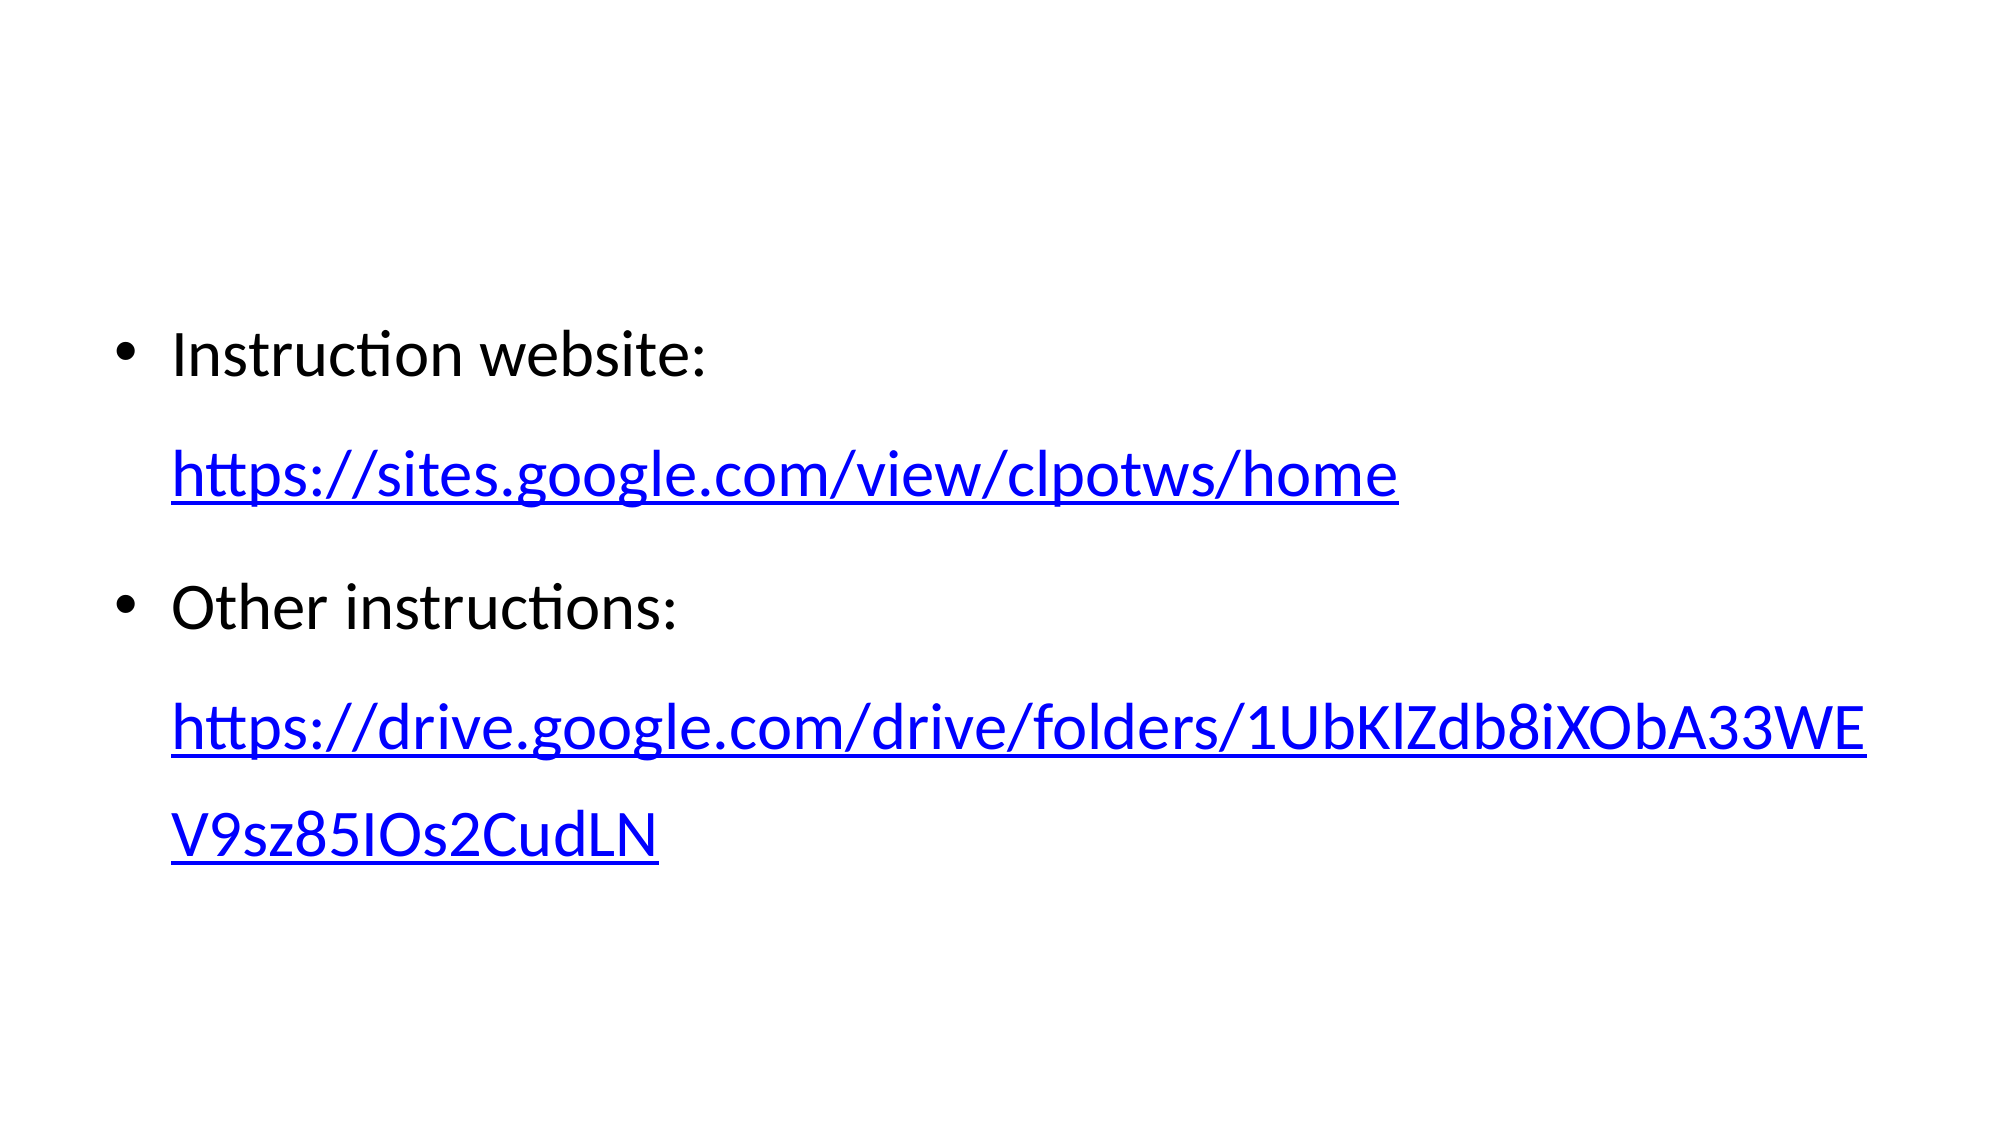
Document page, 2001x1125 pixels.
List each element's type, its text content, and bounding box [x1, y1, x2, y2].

list Instruction website: https://sites.google.com/view/clpotws/home Other instructions: https://drive.google.com/drive/folders/1UbKlZdb8iXObA33WEV9sz85IOs2CudLN [99, 262, 1900, 1005]
